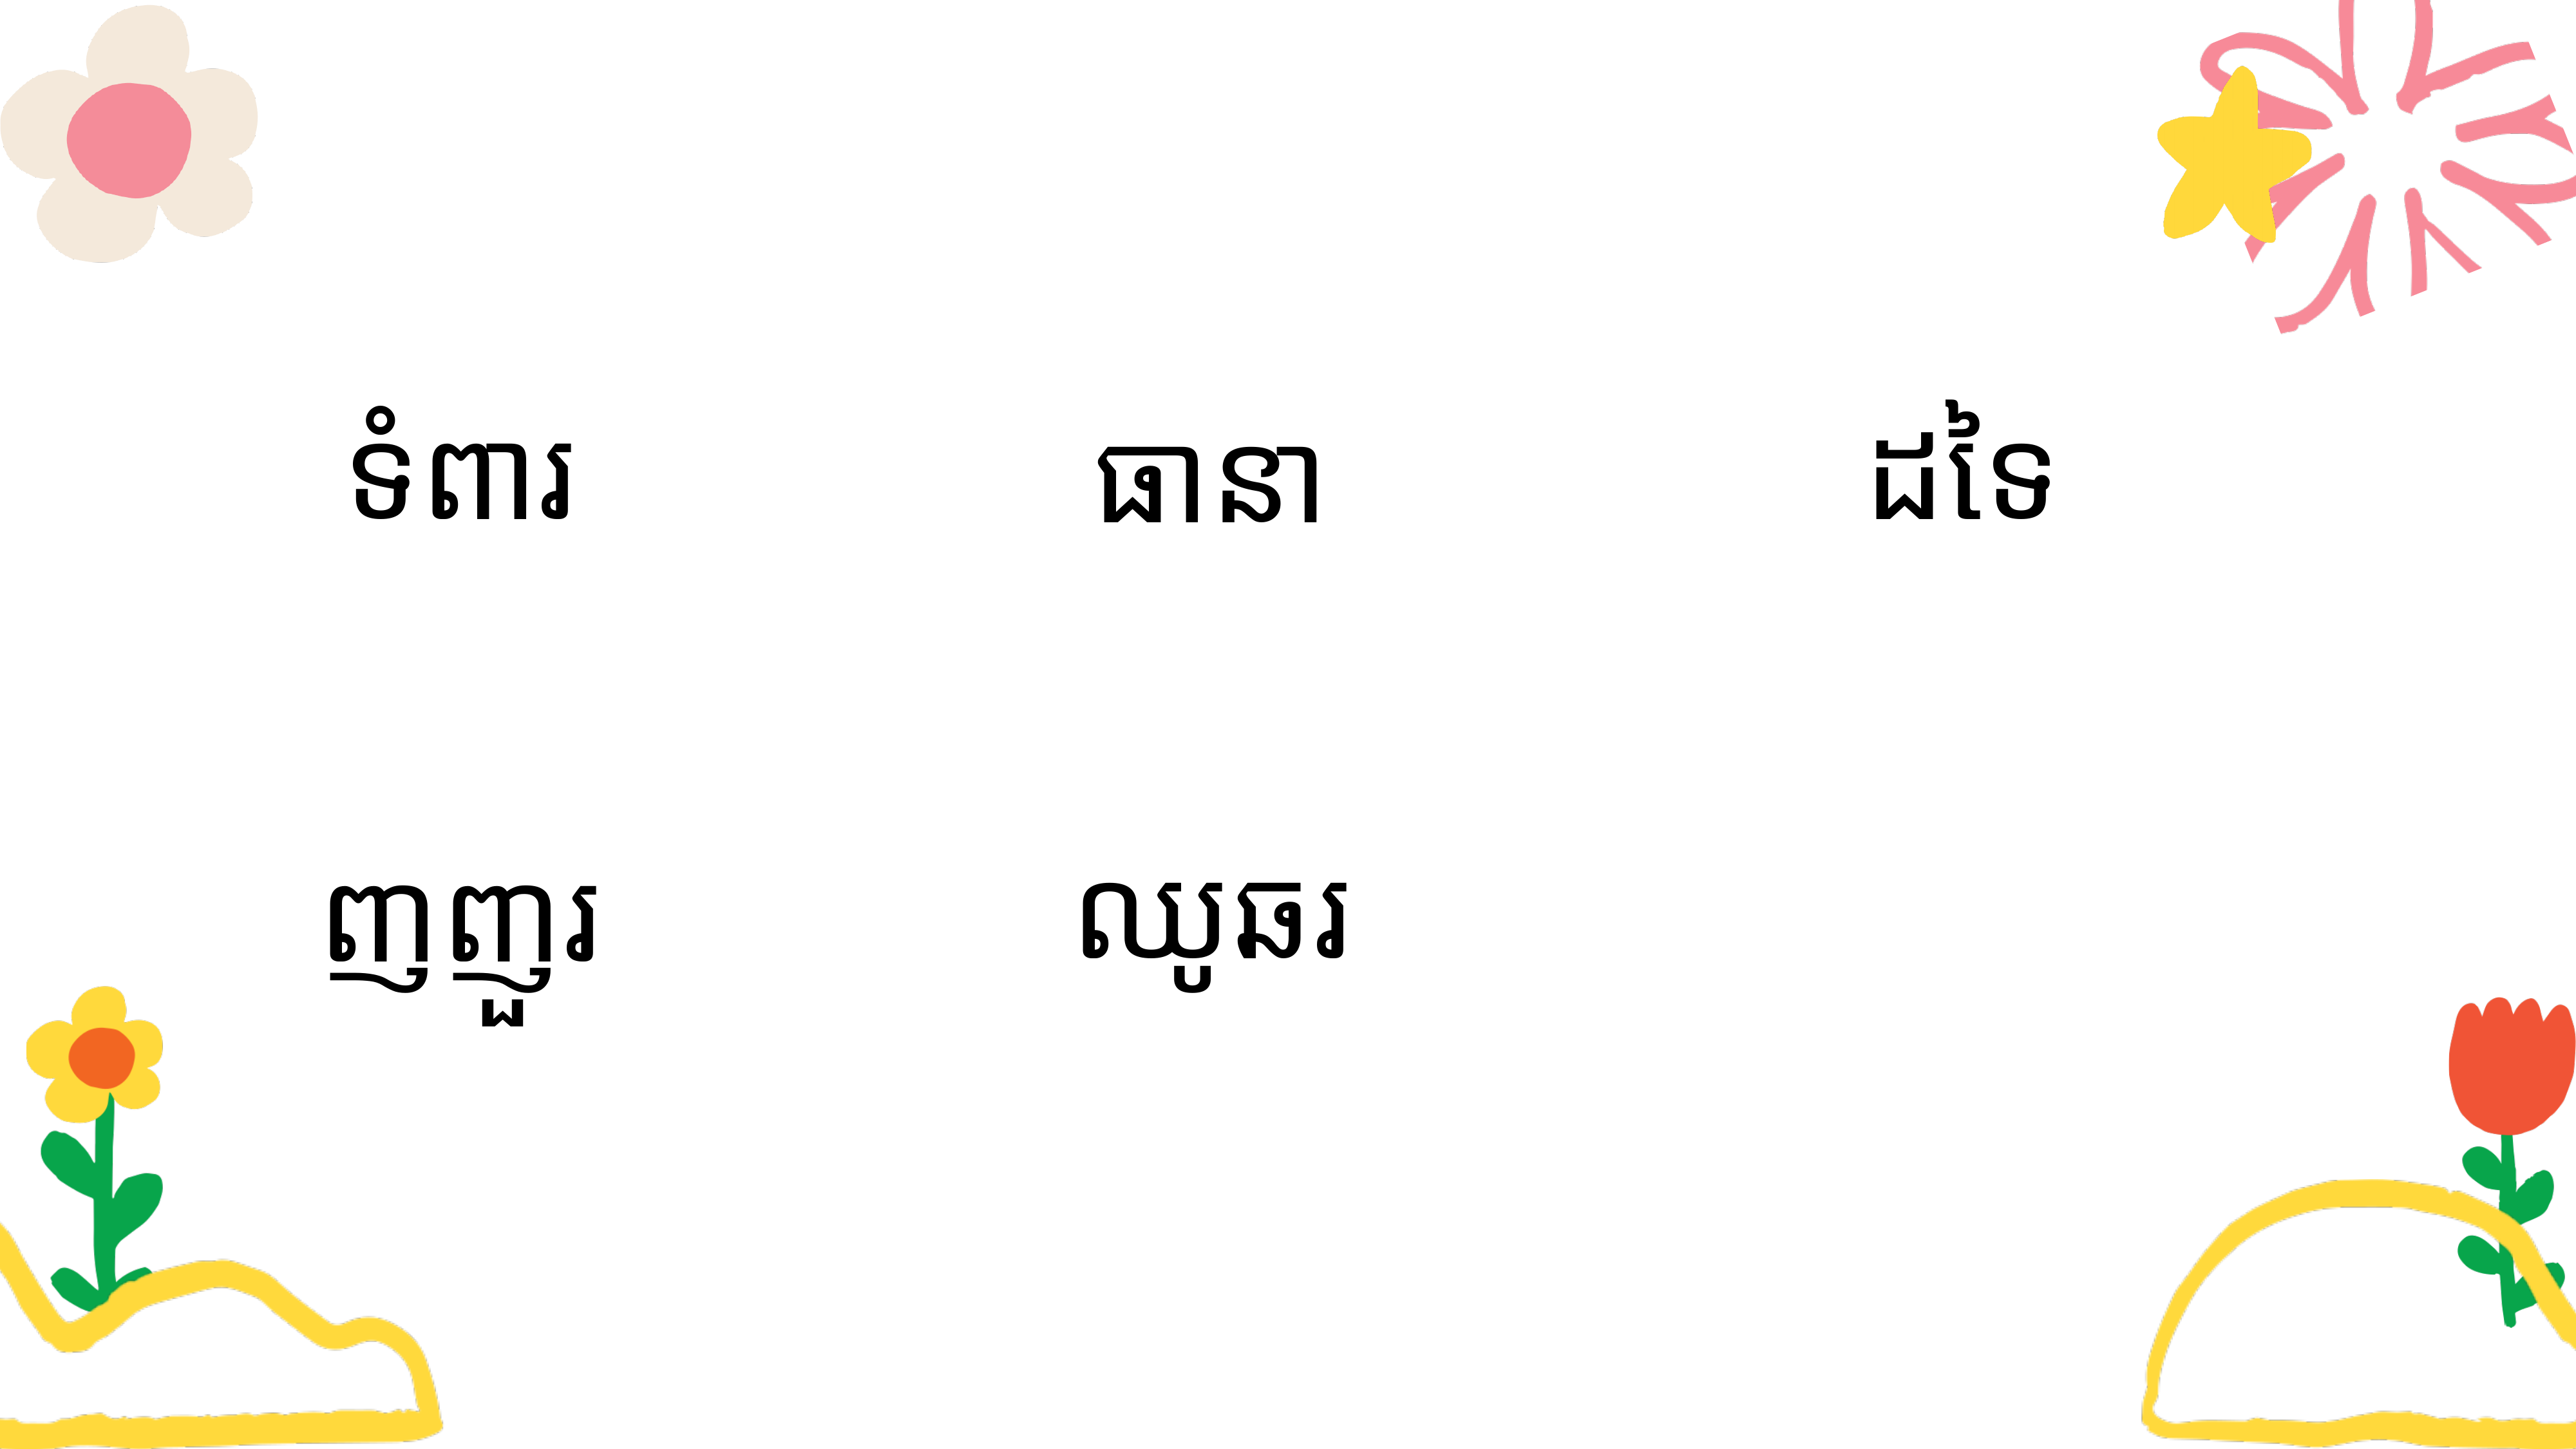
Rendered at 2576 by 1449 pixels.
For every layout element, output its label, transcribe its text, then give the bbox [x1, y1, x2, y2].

text_box [2155, 64, 2312, 243]
text_box [0, 3, 259, 263]
text_box ដទៃ [1537, 366, 2388, 545]
text_box [2171, 0, 2576, 346]
text_box [2448, 997, 2576, 1179]
text_box [2141, 1179, 2576, 1449]
text_box ឈូឆរ [785, 805, 1636, 985]
text_box [0, 1179, 445, 1449]
text_box [26, 985, 164, 1179]
text_box ធានា [785, 369, 1636, 548]
text_box ទំពារ [33, 366, 886, 545]
text_box ញញួរ [33, 808, 886, 988]
